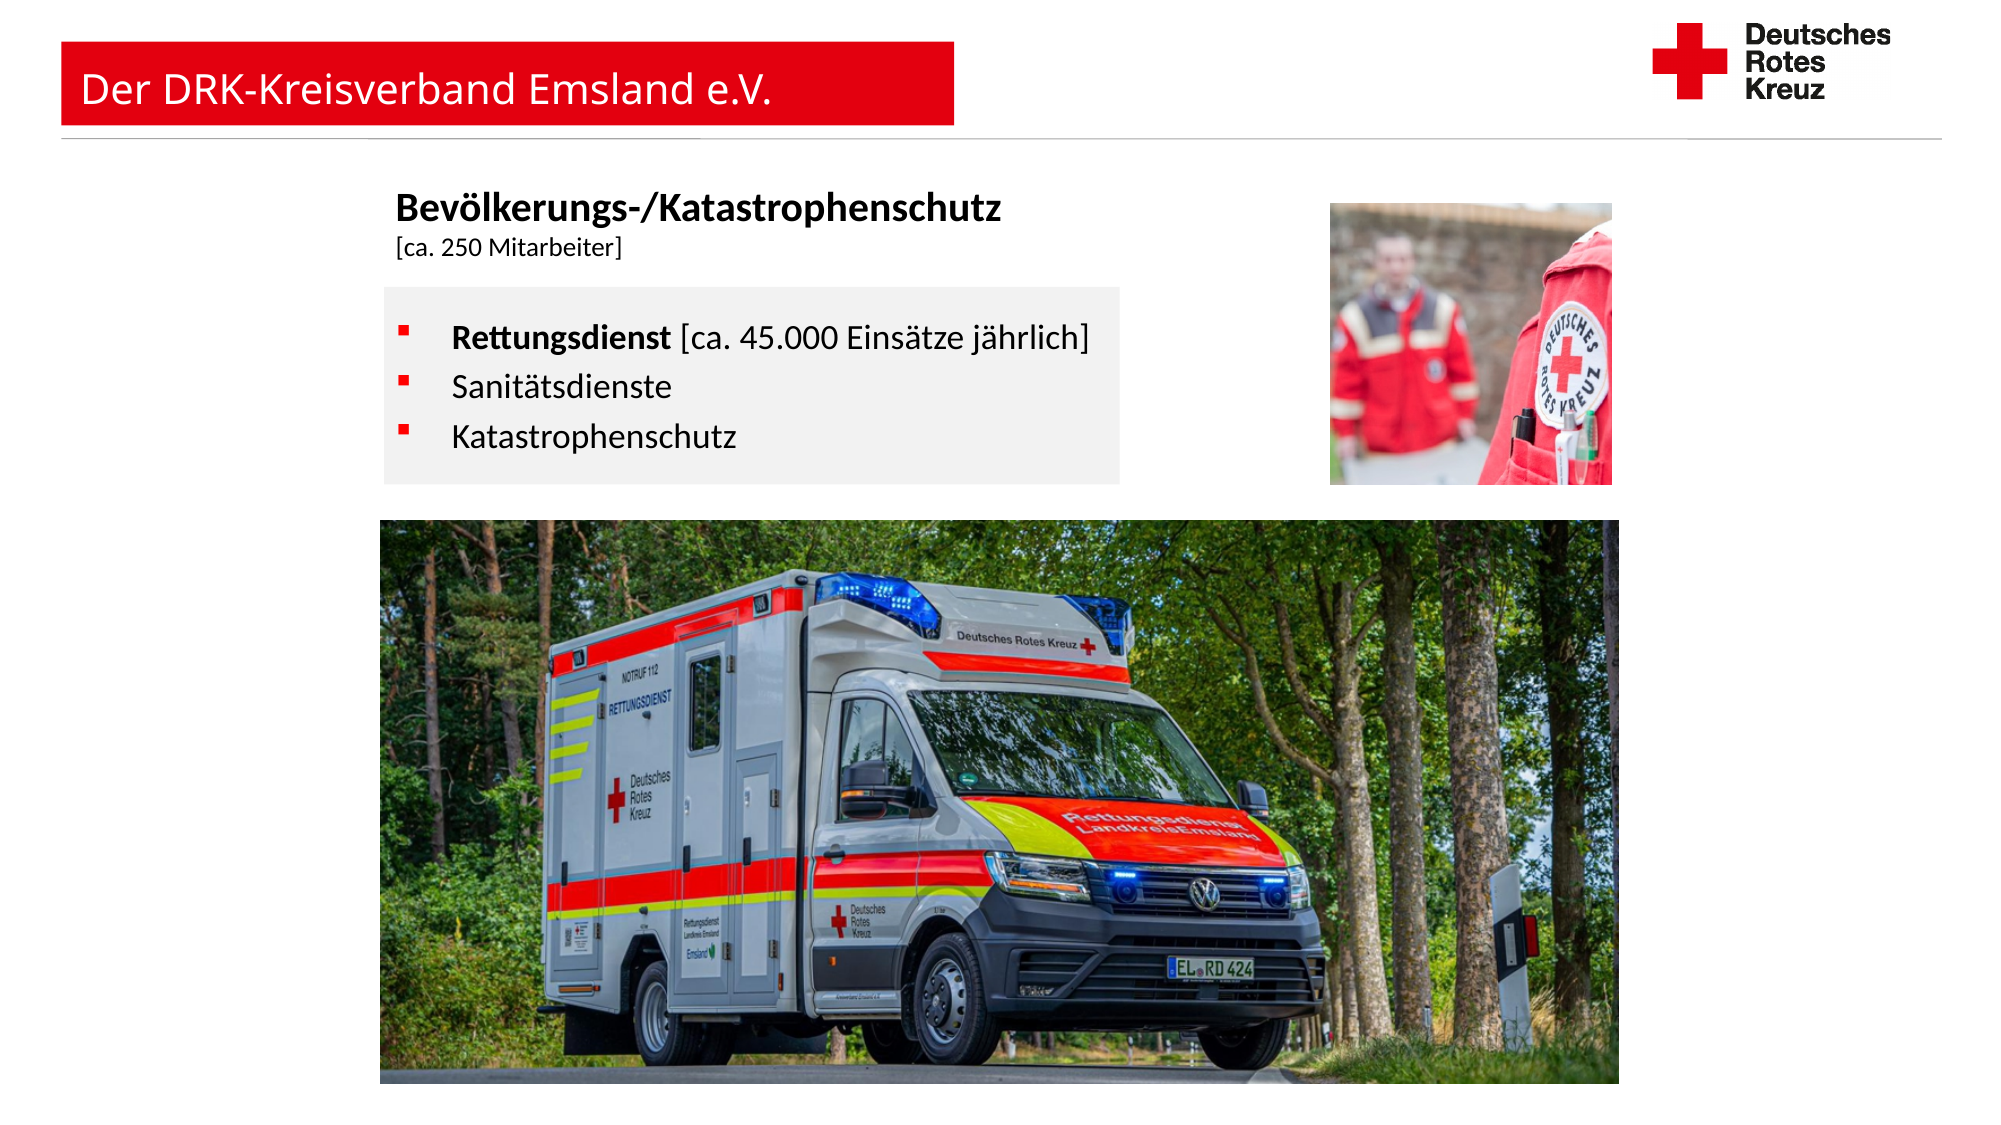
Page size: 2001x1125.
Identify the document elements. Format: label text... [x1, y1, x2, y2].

text_box Bevölkerungs-/Katastrophenschutz [ca. 250 Mitarbeiter] Rettungsdienst [ca. 45.000 Einsätze jährlich] Sanitätsdienste Katastrophenschutz [380, 172, 1245, 499]
text_box Der DRK-Kreisverband Emsland e.V. [80, 55, 955, 114]
picture [1330, 203, 1612, 485]
text_box [60, 40, 956, 127]
picture [380, 519, 1620, 1084]
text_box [1652, 21, 1891, 100]
